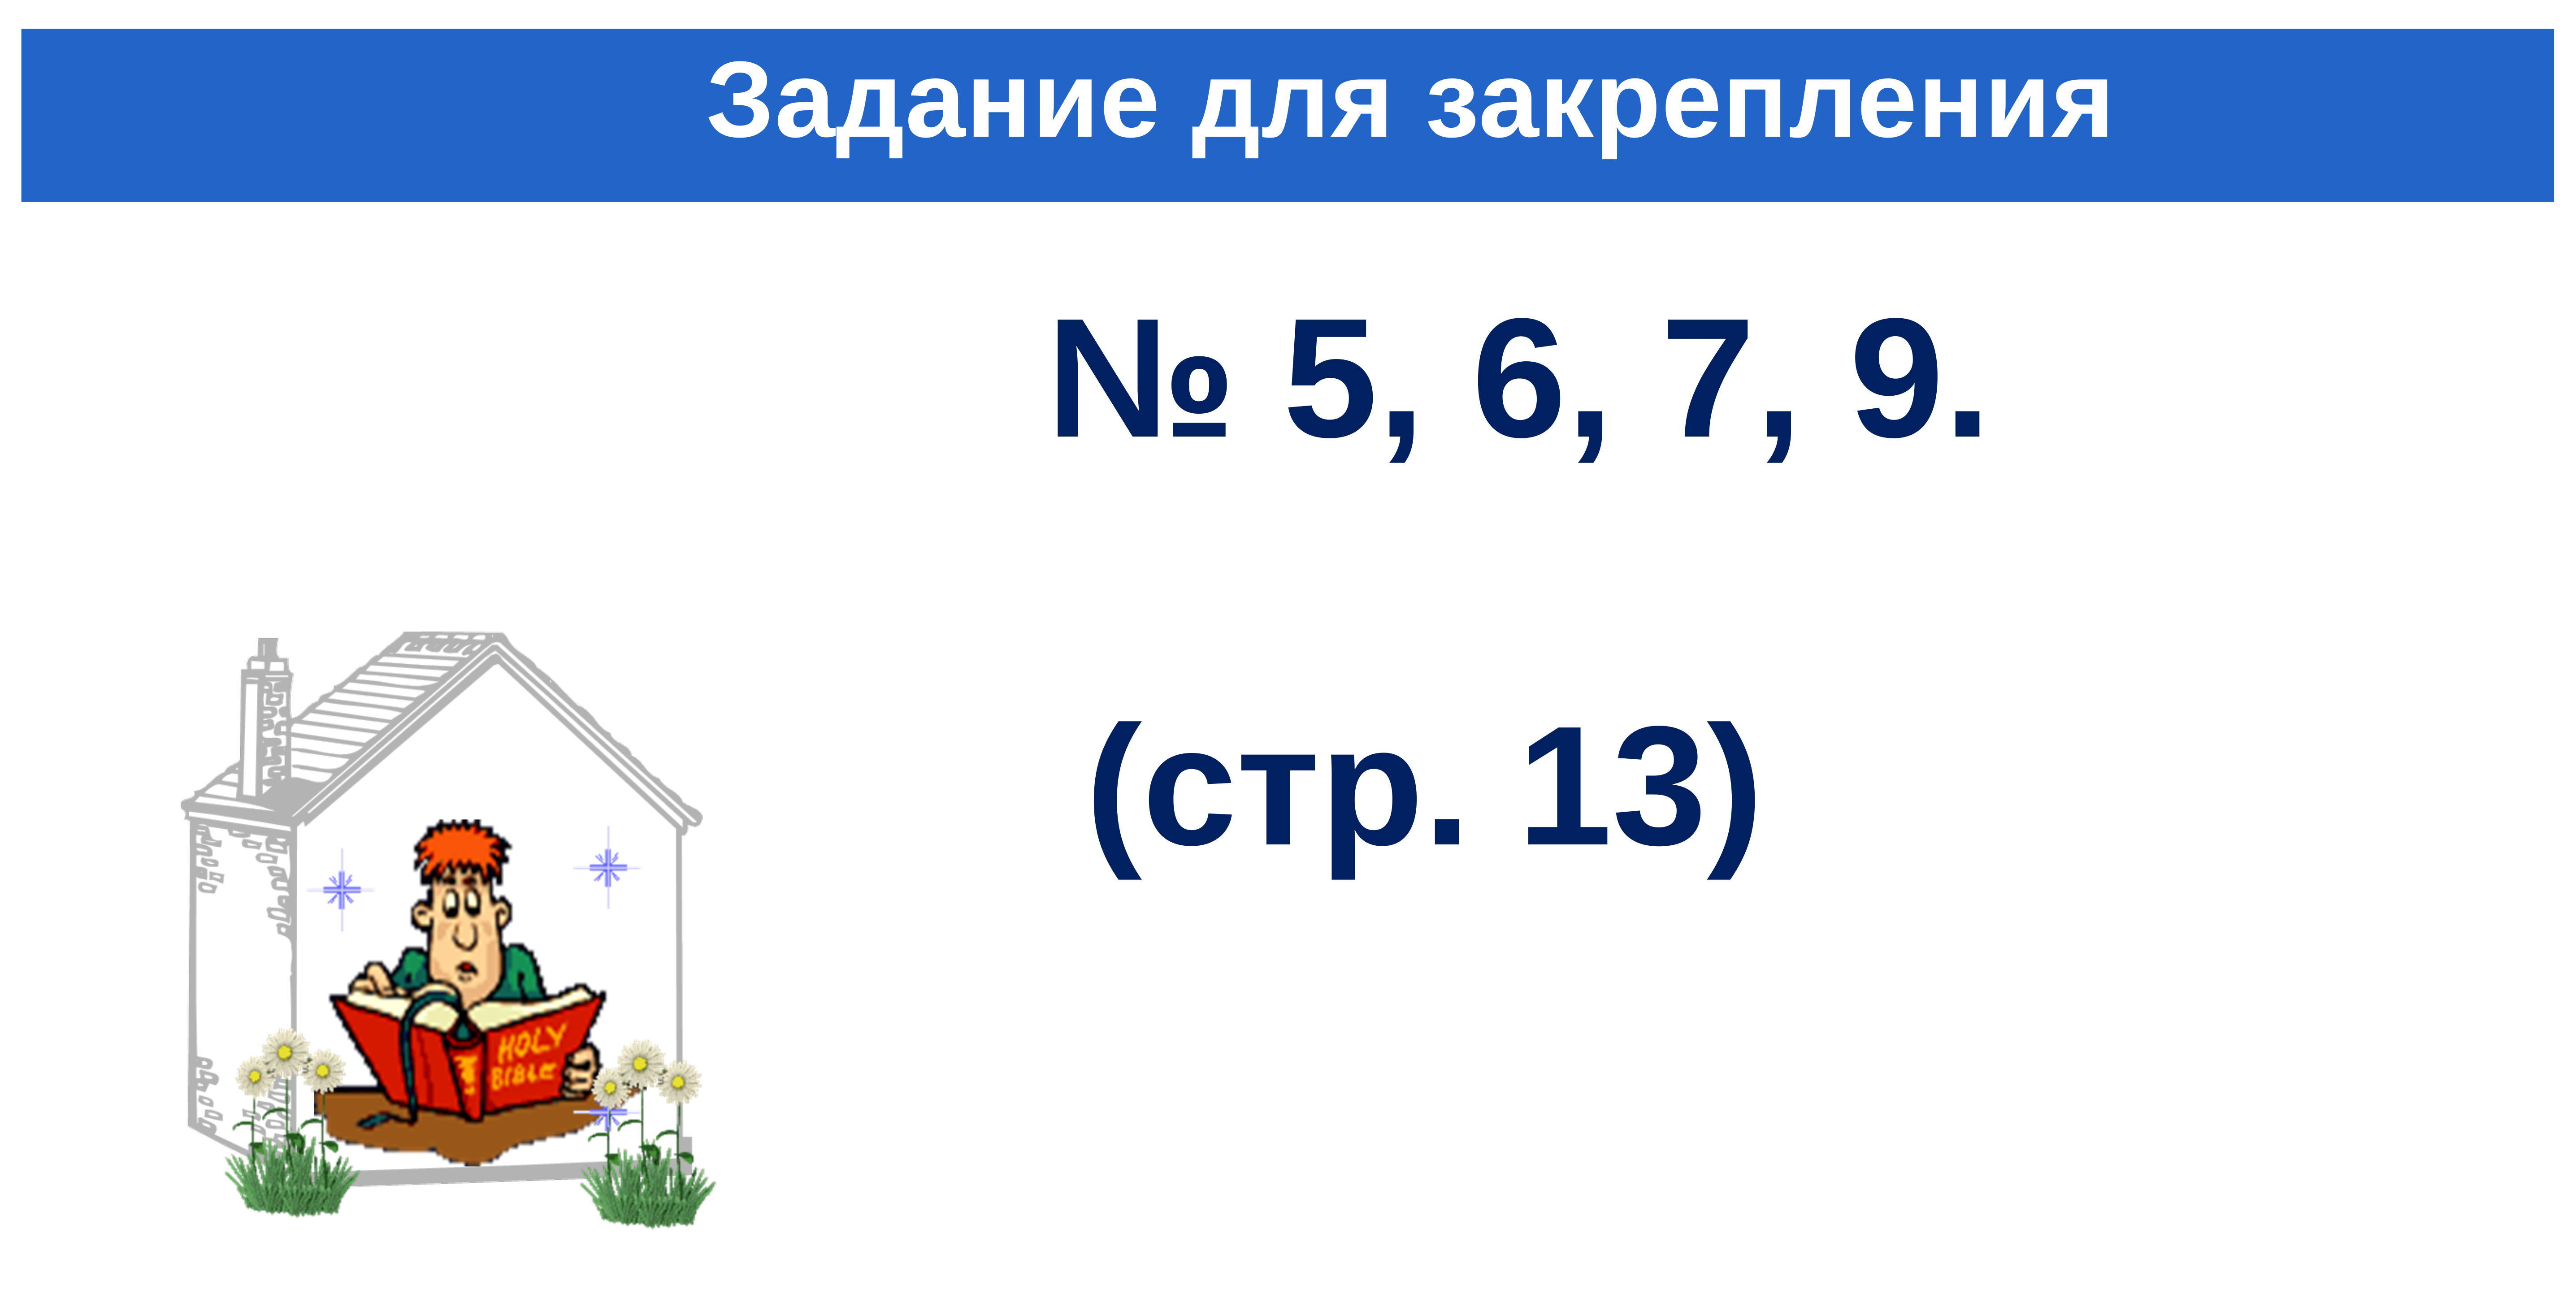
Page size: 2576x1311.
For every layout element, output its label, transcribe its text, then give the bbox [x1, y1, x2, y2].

picture [180, 631, 722, 1234]
text_box Задание для закрепления [21, 29, 2554, 202]
text_box № 5, 6, 7, 9. (стр. 13) [772, 263, 2078, 882]
